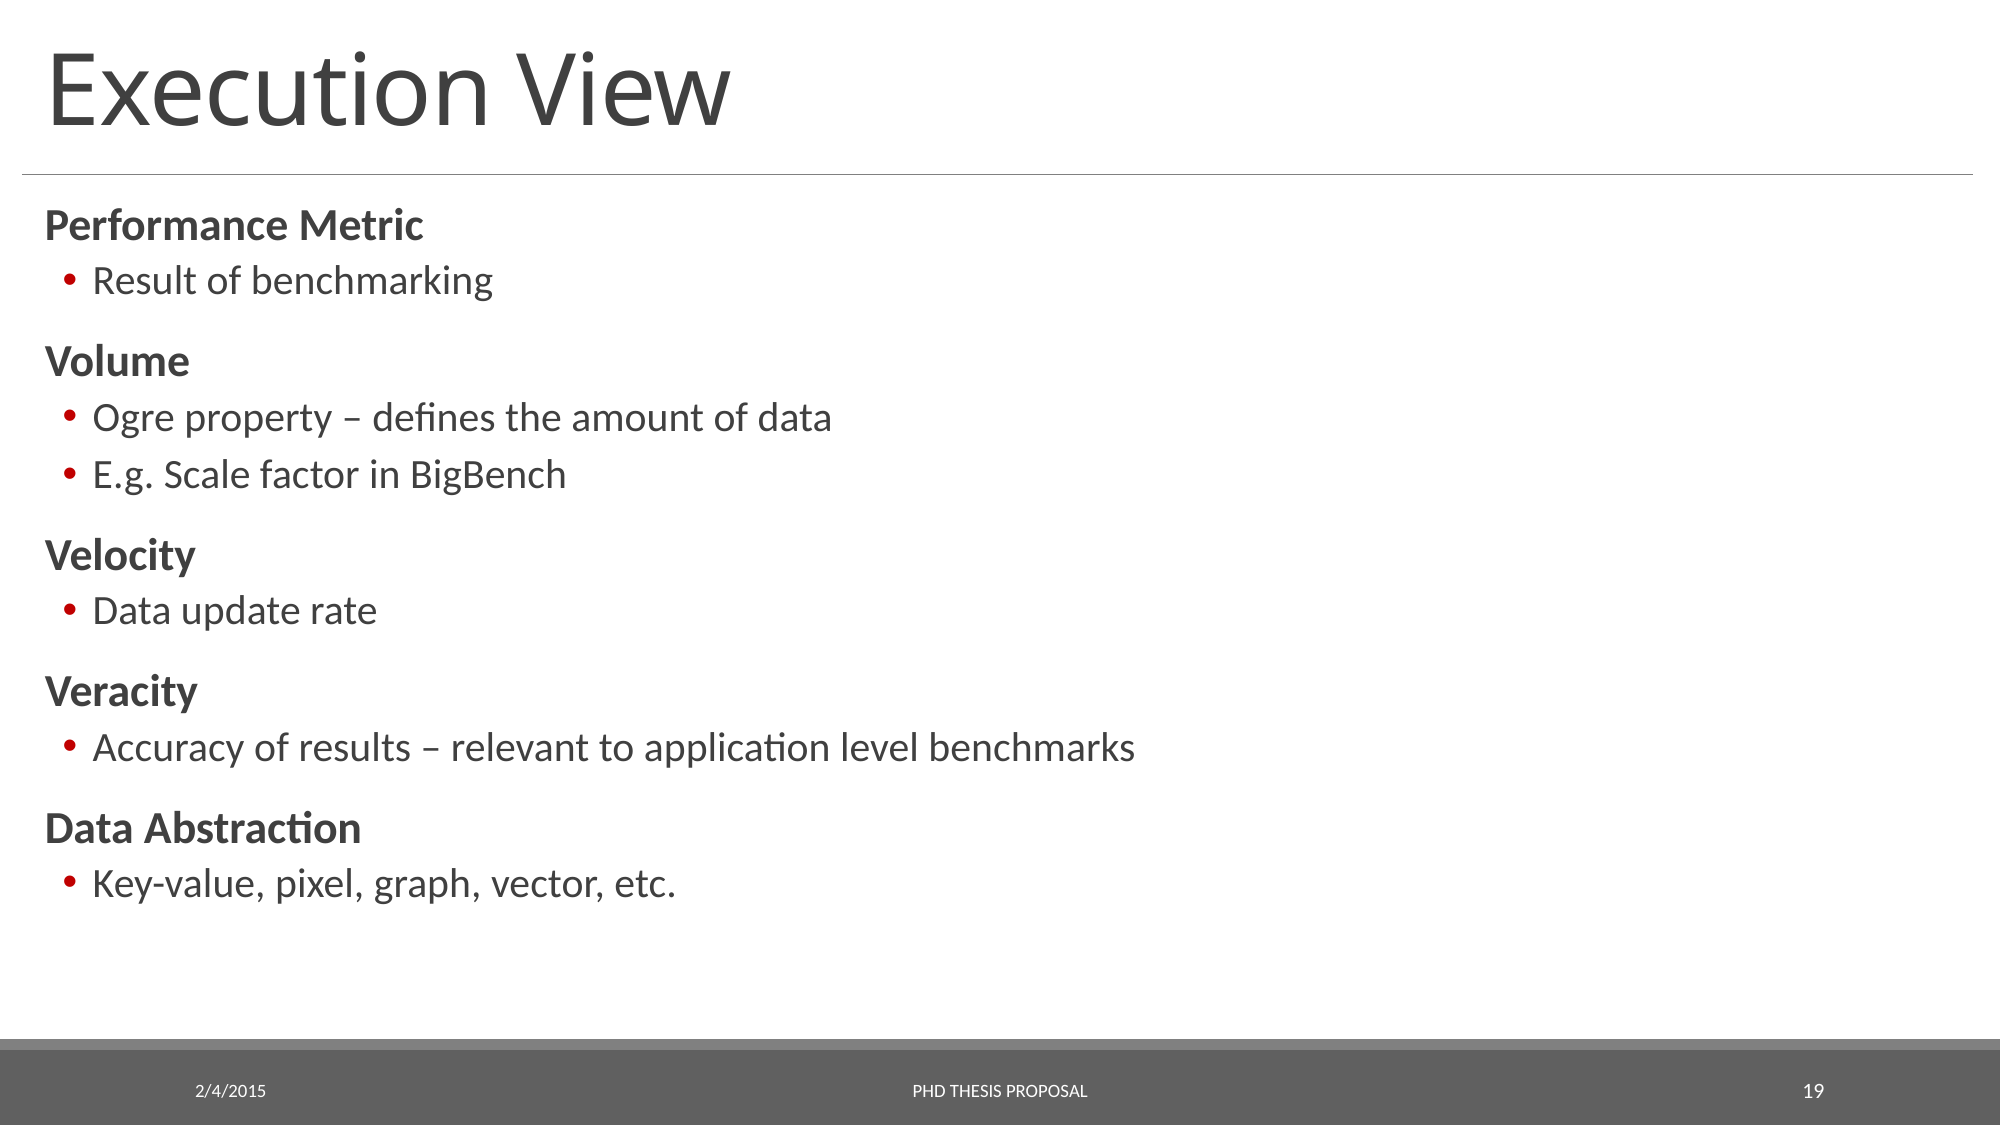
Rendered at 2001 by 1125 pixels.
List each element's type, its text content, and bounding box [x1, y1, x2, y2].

footer PhD Thesis Proposal [604, 1059, 1396, 1120]
title Execution View [29, 22, 1969, 154]
list Performance Metric Result of benchmarking Volume Ogre property – defines the amount of data E.g. Scale factor in BigBench Velocity Data update rate Veracity Accuracy of results – relevant to application level benchmarks Data Abstraction Key-value, pixel, graph, vector, etc. [29, 193, 1969, 1030]
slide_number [180, 1059, 586, 1120]
slide_number 19 [1624, 1059, 1840, 1120]
